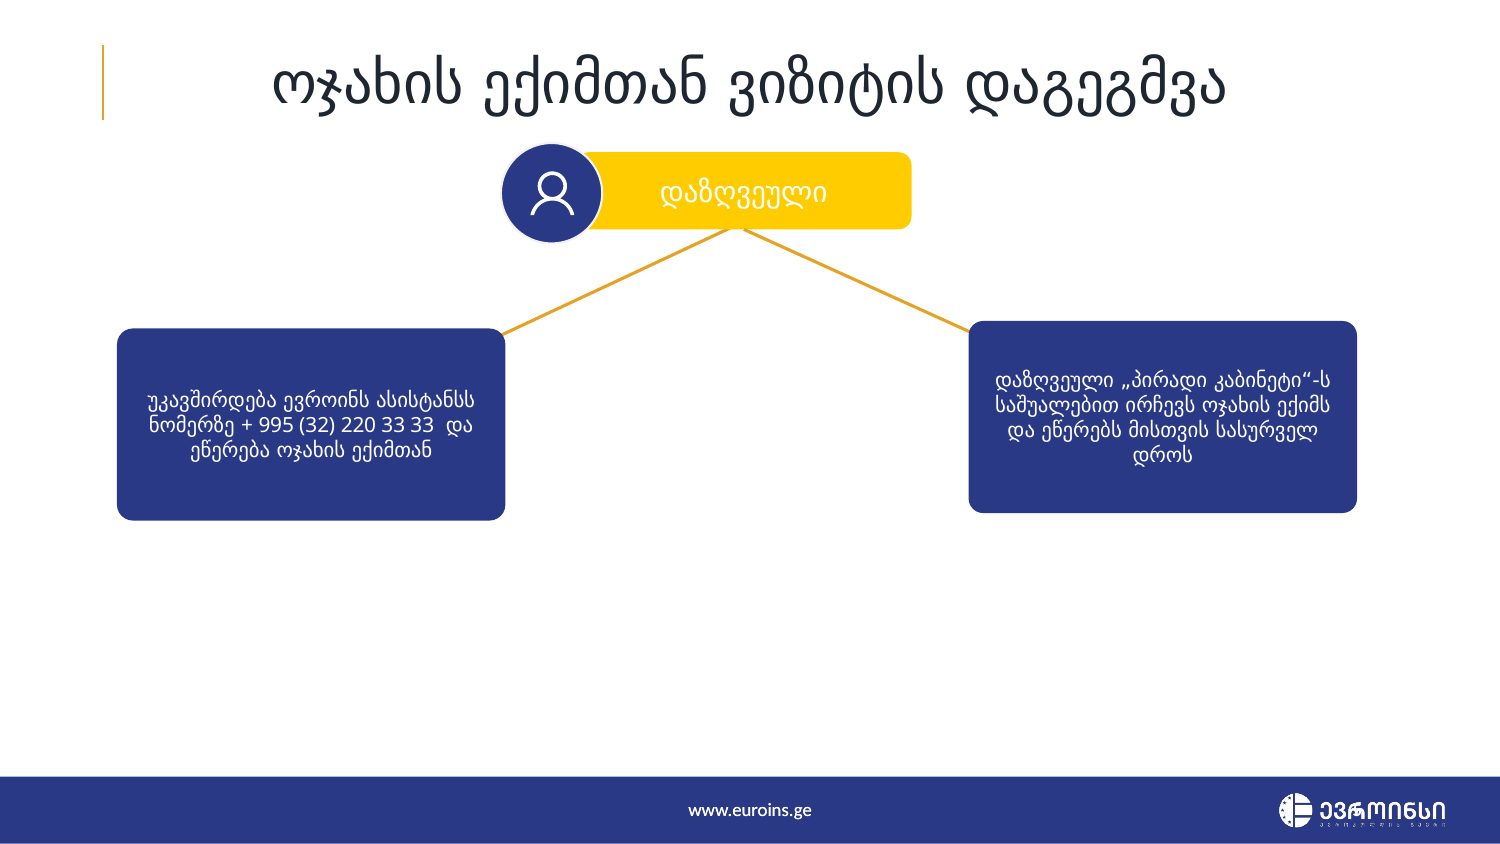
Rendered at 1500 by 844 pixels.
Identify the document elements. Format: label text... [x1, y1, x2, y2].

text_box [743, 229, 981, 337]
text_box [500, 143, 603, 244]
text_box 5 [1070, 786, 1378, 832]
picture [1378, 793, 1445, 828]
text_box დაზღვეული [603, 151, 913, 231]
title ოჯახის ექიმთან ვიზიტის დაგეგმვა [103, 44, 1397, 132]
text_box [500, 227, 730, 336]
text_box www.euroins.ge [496, 786, 1004, 832]
text_box უკავშირდება ევროინს ასისტანსს ნომერზე + 995 (32) 220 33 33 და ეწერება ოჯახის ექიმთან [115, 327, 507, 522]
text_box დაზღვეული „პირადი კაბინეტი“-ს საშუალებით ირჩევს ოჯახის ექიმს და ეწერებს მისთვის სასურველ დროს [967, 319, 1359, 515]
